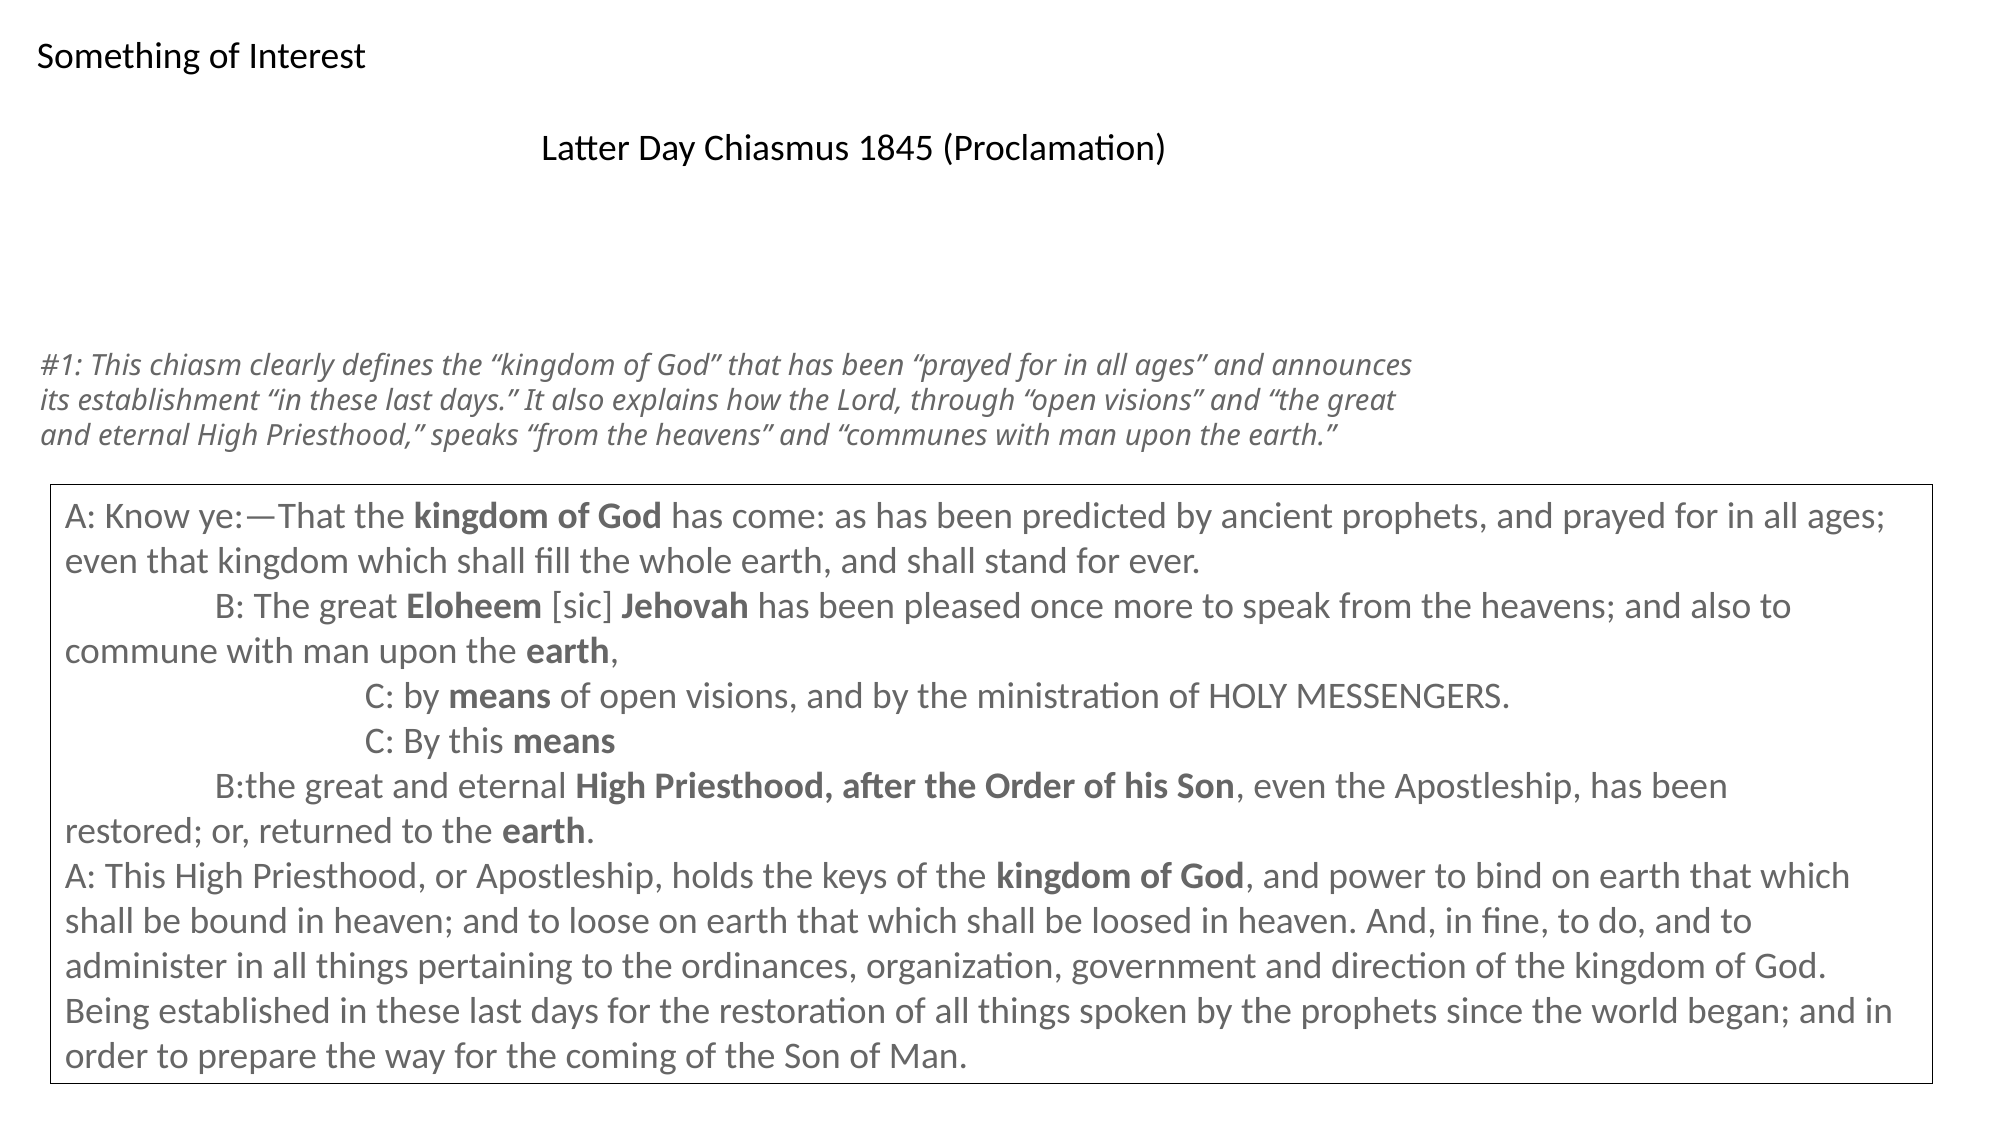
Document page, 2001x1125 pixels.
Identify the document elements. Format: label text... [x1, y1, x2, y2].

text_box Latter Day Chiasmus 1845 (Proclamation) [503, 115, 1205, 175]
text_box Something of Interest [22, 23, 723, 84]
text_box #1: This chiasm clearly defines the “kingdom of God” that has been “prayed for in all ages” and announces its establishment “in these last days.” It also explains how the Lord, through “open visions” and “the great and eternal High Priesthood,” speaks “from the heavens” and “communes with man upon the earth.” [25, 339, 1431, 459]
text_box A: Know ye:—That the kingdom of God has come: as has been predicted by ancient prophets, and prayed for in all ages; even that kingdom which shall fill the whole earth, and shall stand for ever. B: The great Eloheem [sic] Jehovah has been pleased once more to speak from the heavens; and also to commune with man upon the earth, C: by means of open visions, and by the ministration of HOLY MESSENGERS. C: By this means B:the great and eternal High Priesthood, after the Order of his Son, even the Apostleship, has been restored; or, returned to the earth. A: This High Priesthood, or Apostleship, holds the keys of the kingdom of God, and power to bind on earth that which shall be bound in heaven; and to loose on earth that which shall be loosed in heaven. And, in fine, to do, and to administer in all things pertaining to the ordinances, organization, government and direction of the kingdom of God. Being established in these last days for the restoration of all things spoken by the prophets since the world began; and in order to prepare the way for the coming of the Son of Man. [50, 484, 1933, 1084]
